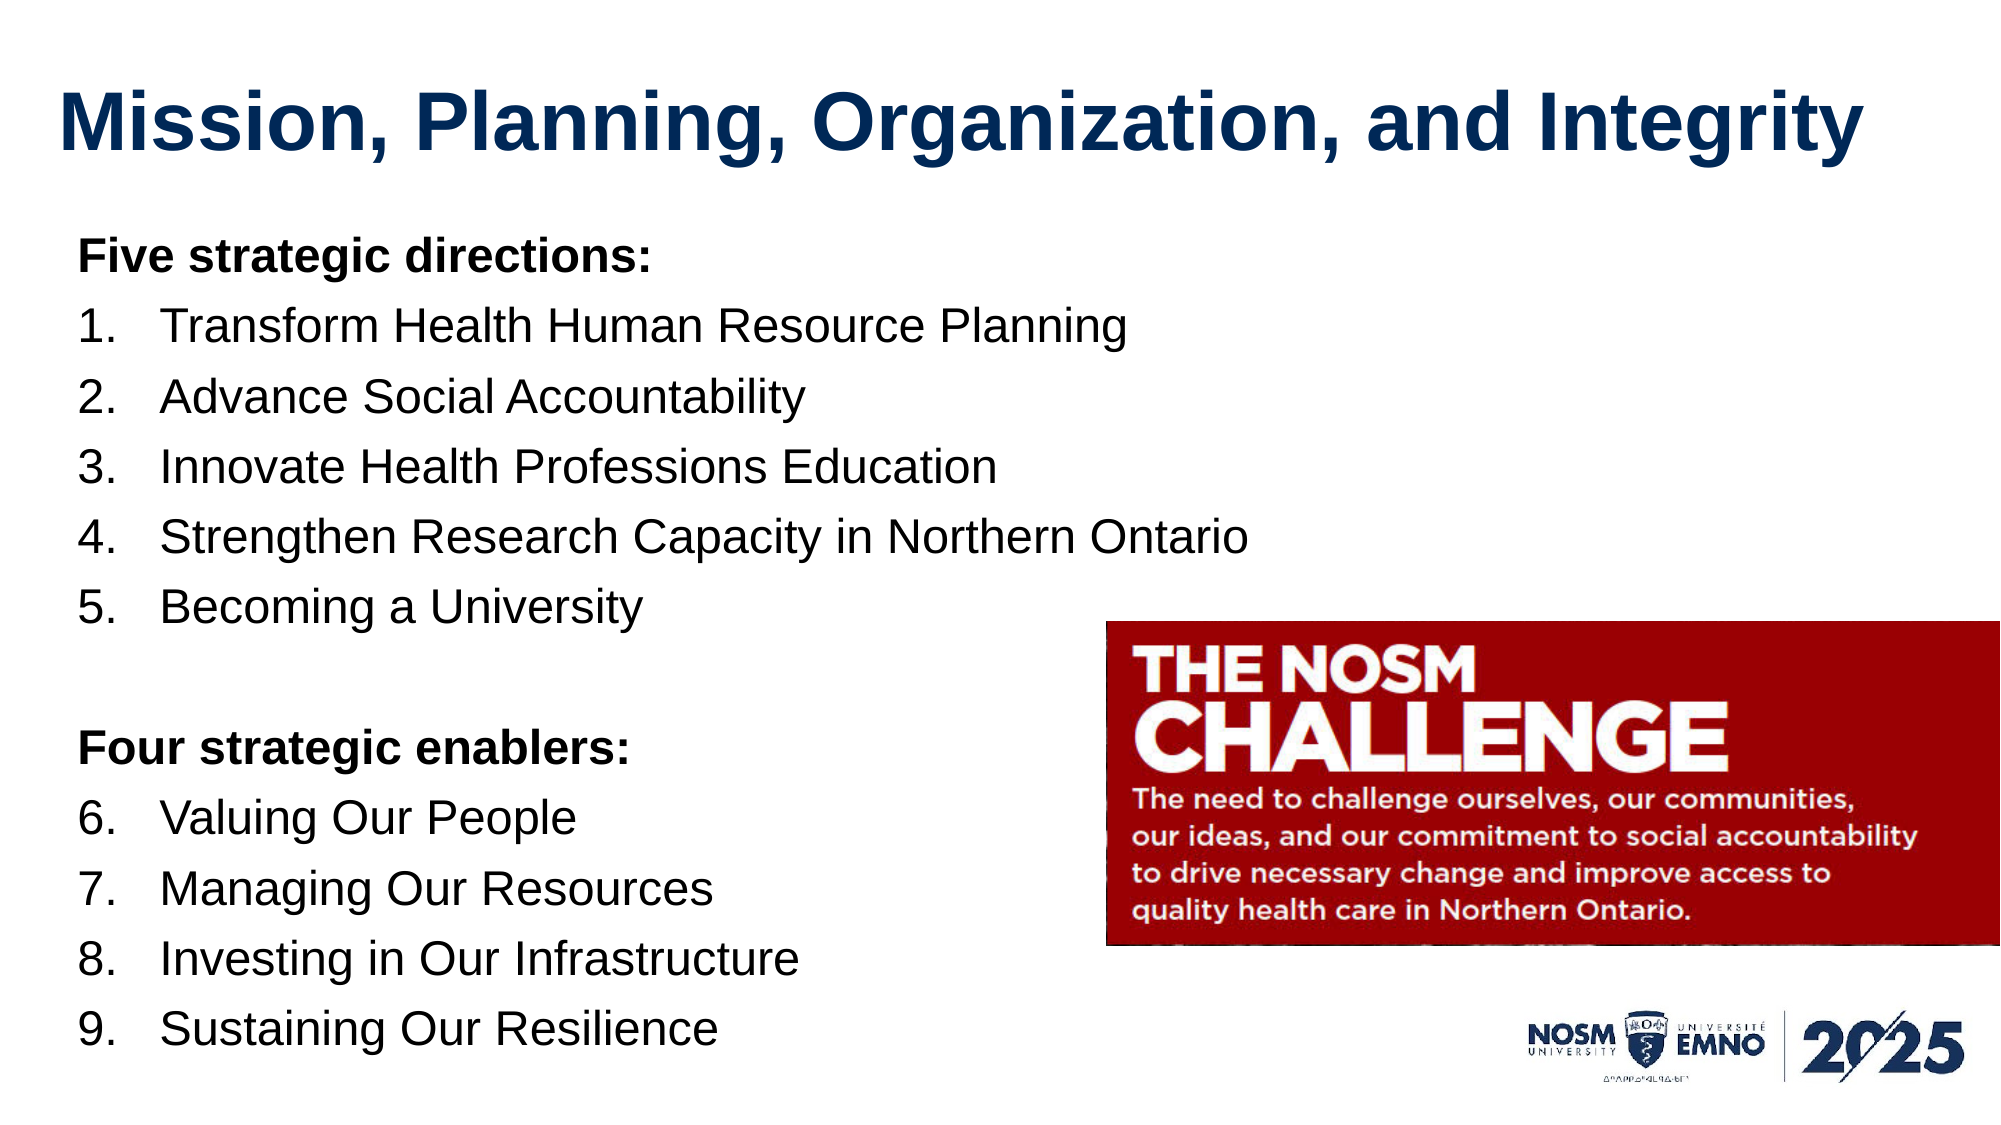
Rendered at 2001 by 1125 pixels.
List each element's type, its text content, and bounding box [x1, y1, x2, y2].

picture [0, 0, 2001, 1125]
list Five strategic directions: Transform Health Human Resource Planning Advance Social Accountability Innovate Health Professions Education Strengthen Research Capacity in Northern Ontario Becoming a University Four strategic enablers: Valuing Our People Managing Our Resources Investing in Our Infrastructure Sustaining Our Resilience [62, 204, 1978, 1066]
title Mission, Planning, Organization, and Integrity [43, 59, 1959, 188]
